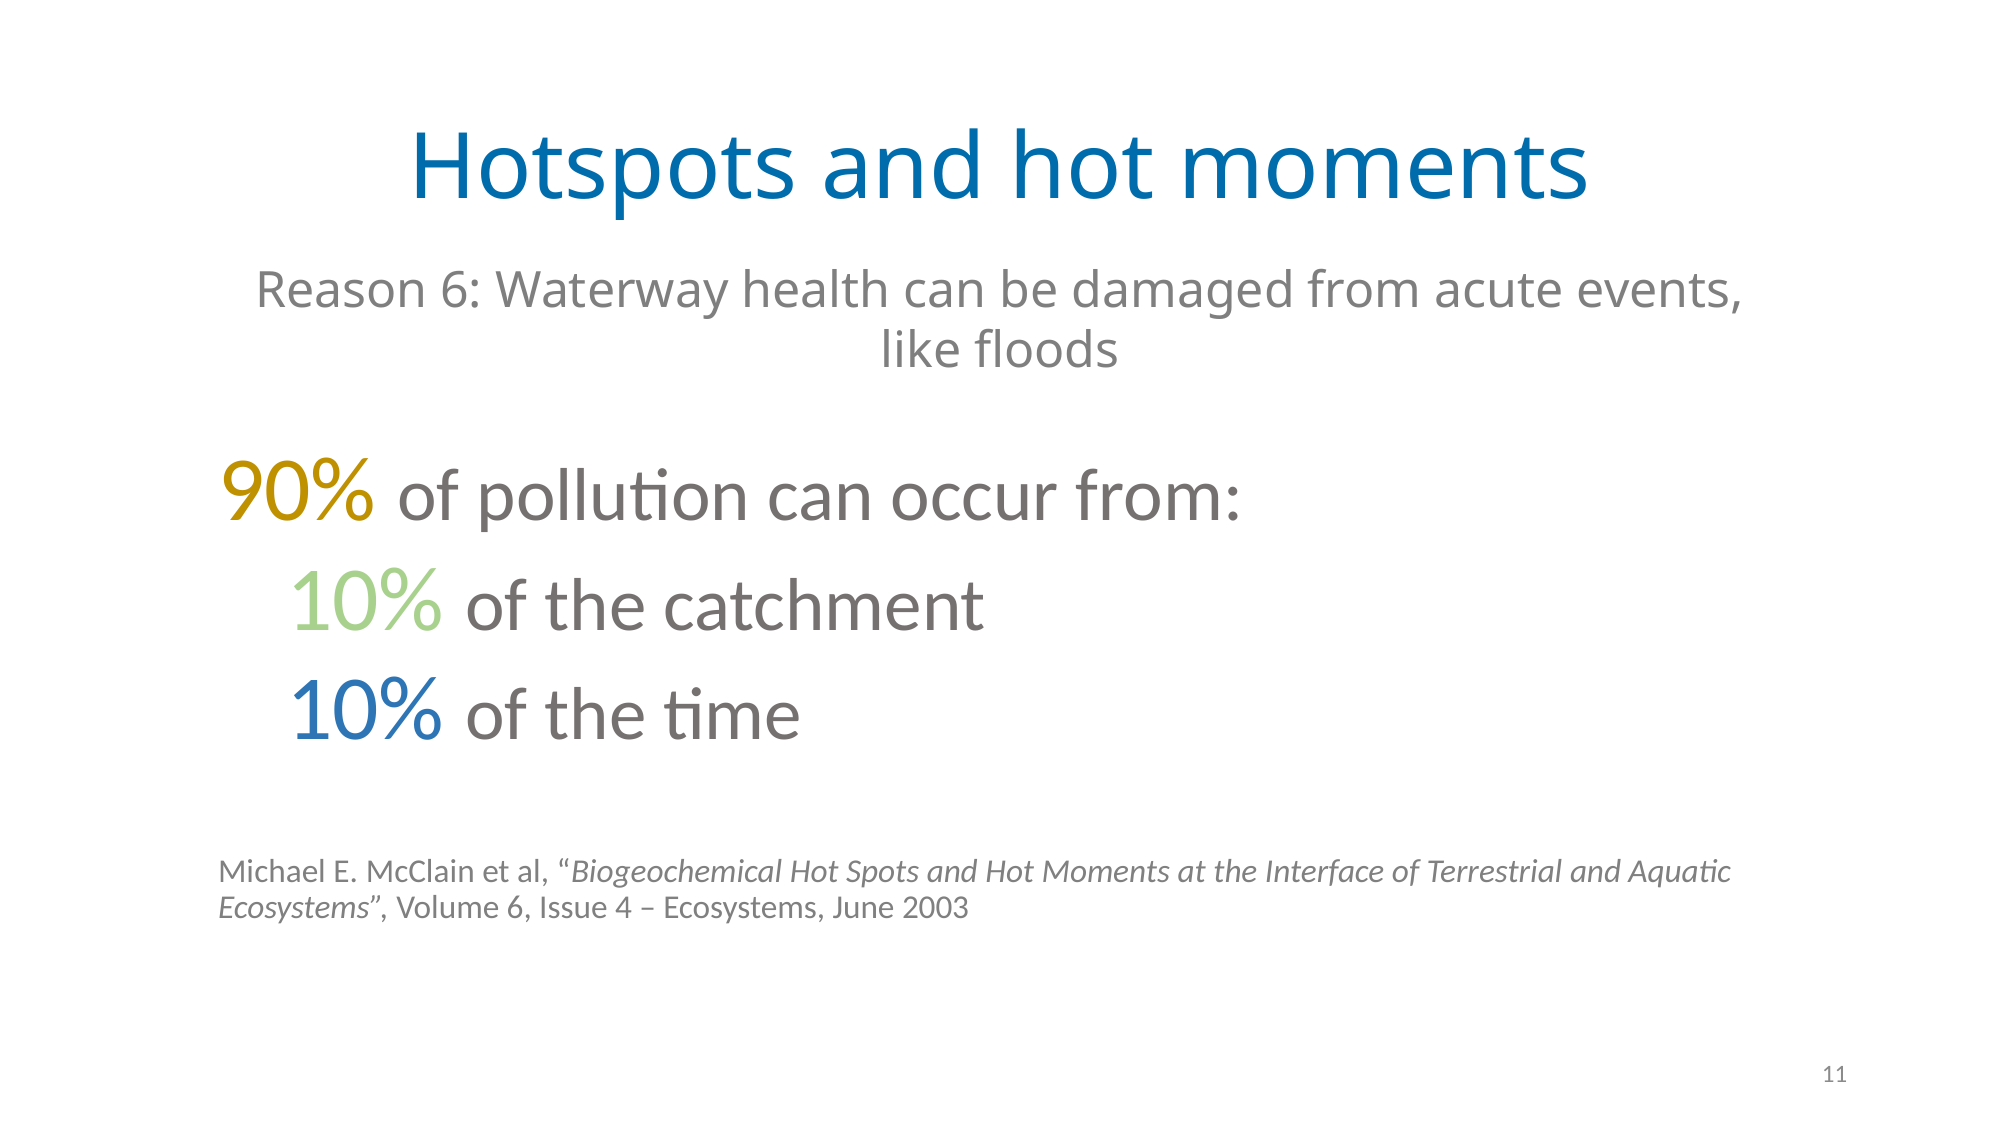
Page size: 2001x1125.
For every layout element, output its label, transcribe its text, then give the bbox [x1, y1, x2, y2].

title Hotspots and hot moments [137, 59, 1863, 278]
list 90% of pollution can occur from: 10% of the catchment 10% of the time Michael E. McClain et al, “Biogeochemical Hot Spots and Hot Moments at the Interface of Terrestrial and Aquatic Ecosystems”, Volume 6, Issue 4 – Ecosystems, June 2003 [137, 299, 1863, 1014]
text_box Reason 6: Waterway health can be damaged from acute events, like floods [195, 250, 1805, 386]
slide_number 11 [1412, 1042, 1863, 1103]
